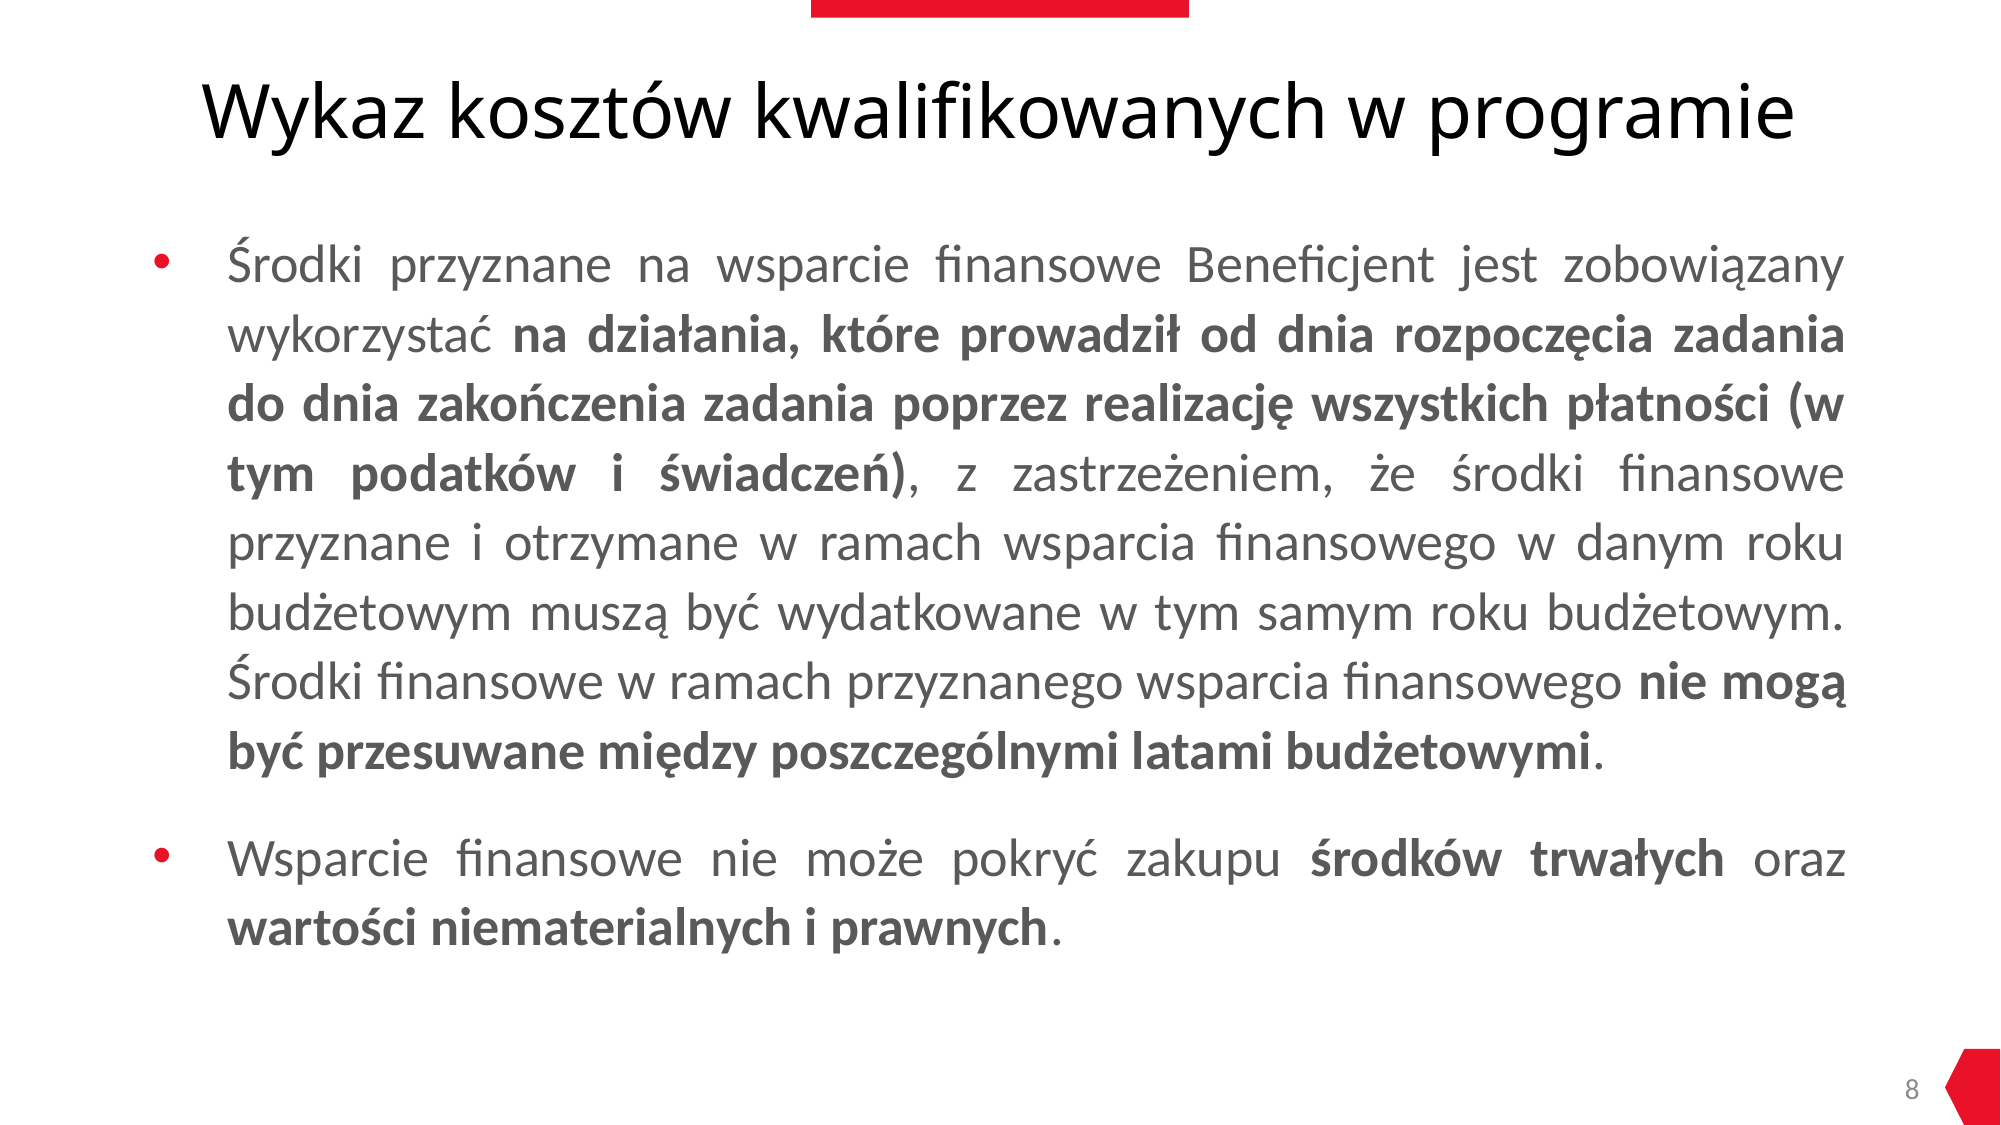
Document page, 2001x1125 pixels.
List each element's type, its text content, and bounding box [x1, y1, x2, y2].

slide_number 8 [1843, 1057, 1935, 1118]
title Wykaz kosztów kwalifikowanych w programie [137, 17, 1863, 199]
list Środki przyznane na wsparcie finansowe Beneficjent jest zobowiązany wykorzystać na działania, które prowadził od dnia rozpoczęcia zadania do dnia zakończenia zadania poprzez realizację wszystkich płatności (w tym podatków i świadczeń), z zastrzeżeniem, że środki finansowe przyznane i otrzymane w ramach wsparcia finansowego w danym roku budżetowym muszą być wydatkowane w tym samym roku budżetowym. Środki finansowe w ramach przyznanego wsparcia finansowego nie mogą być przesuwane między poszczególnymi latami budżetowymi. Wsparcie finansowe nie może pokryć zakupu środków trwałych oraz wartości niematerialnych i prawnych. [137, 216, 1863, 1035]
